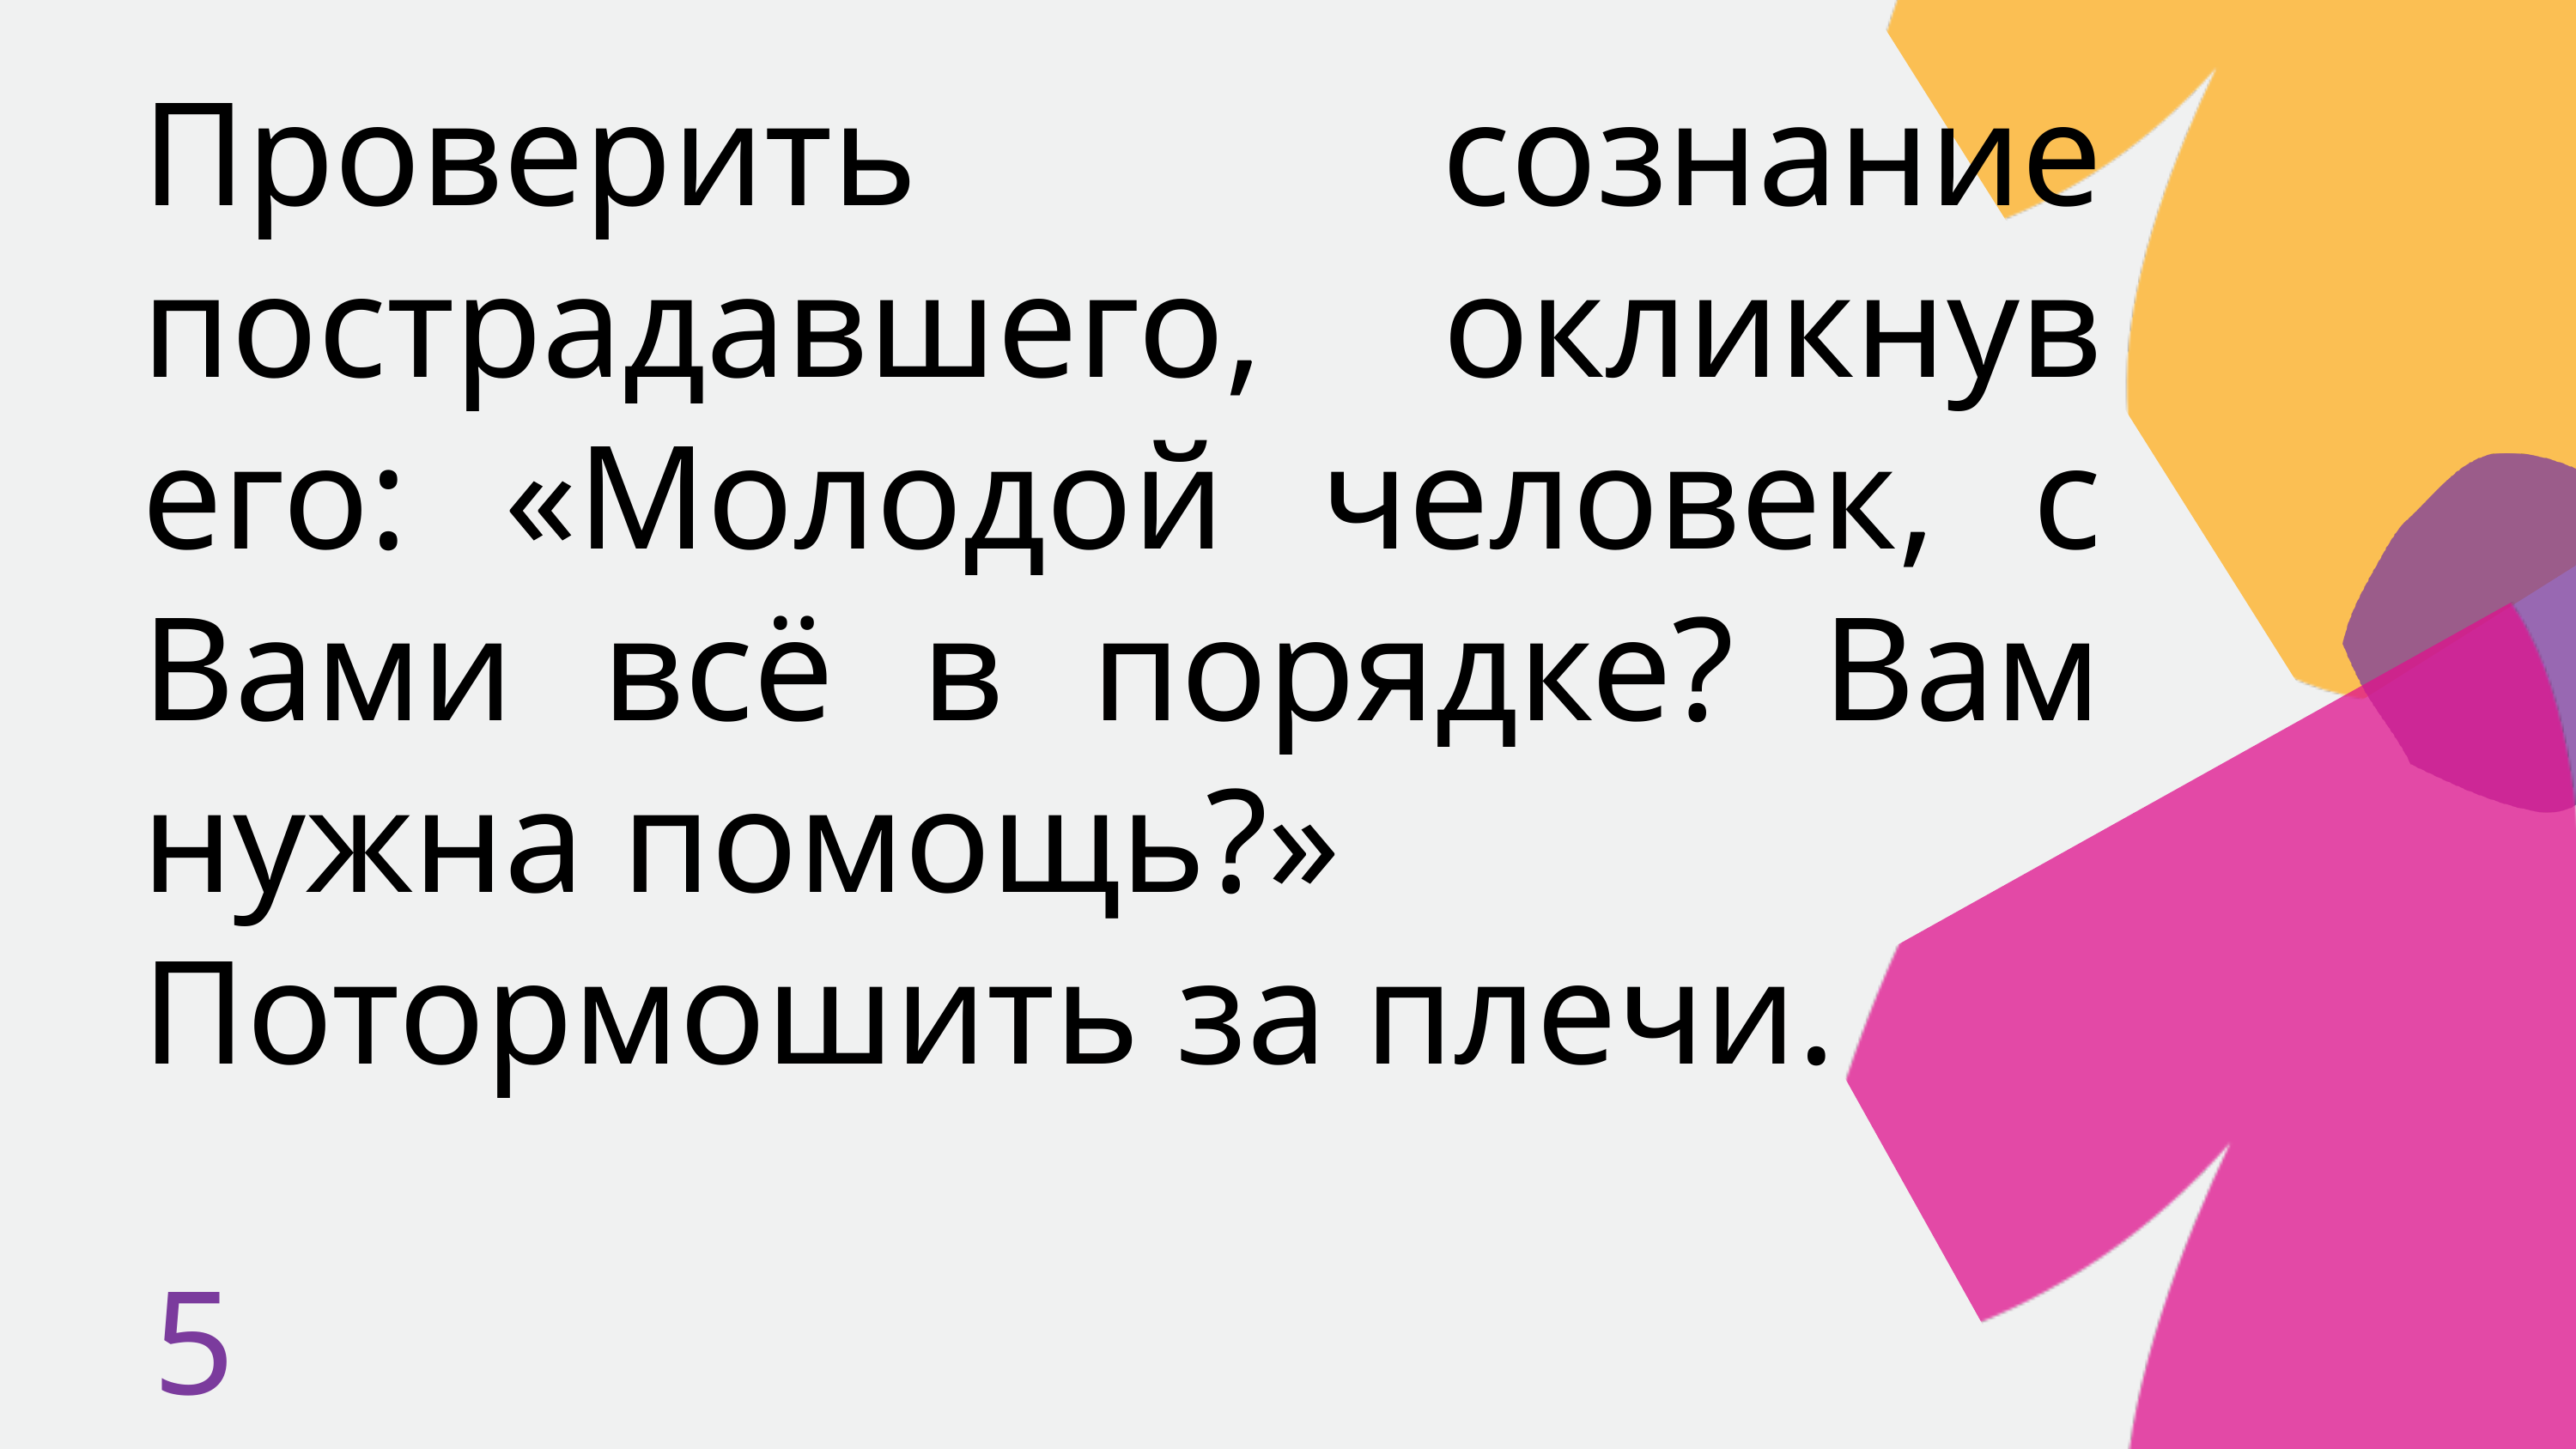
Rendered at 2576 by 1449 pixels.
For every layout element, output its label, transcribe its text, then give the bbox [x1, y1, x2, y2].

text_box [1853, 566, 2576, 1449]
text_box [1867, 0, 2576, 712]
text_box [2342, 449, 2576, 696]
text_box Проверить сознание пострадавшего, окликнув его: «Молодой человек, с Вами всё в порядке? Вам нужна помощь?» Потормошить за плечи. [142, 63, 2104, 1093]
text_box 5 [65, 1197, 322, 1423]
